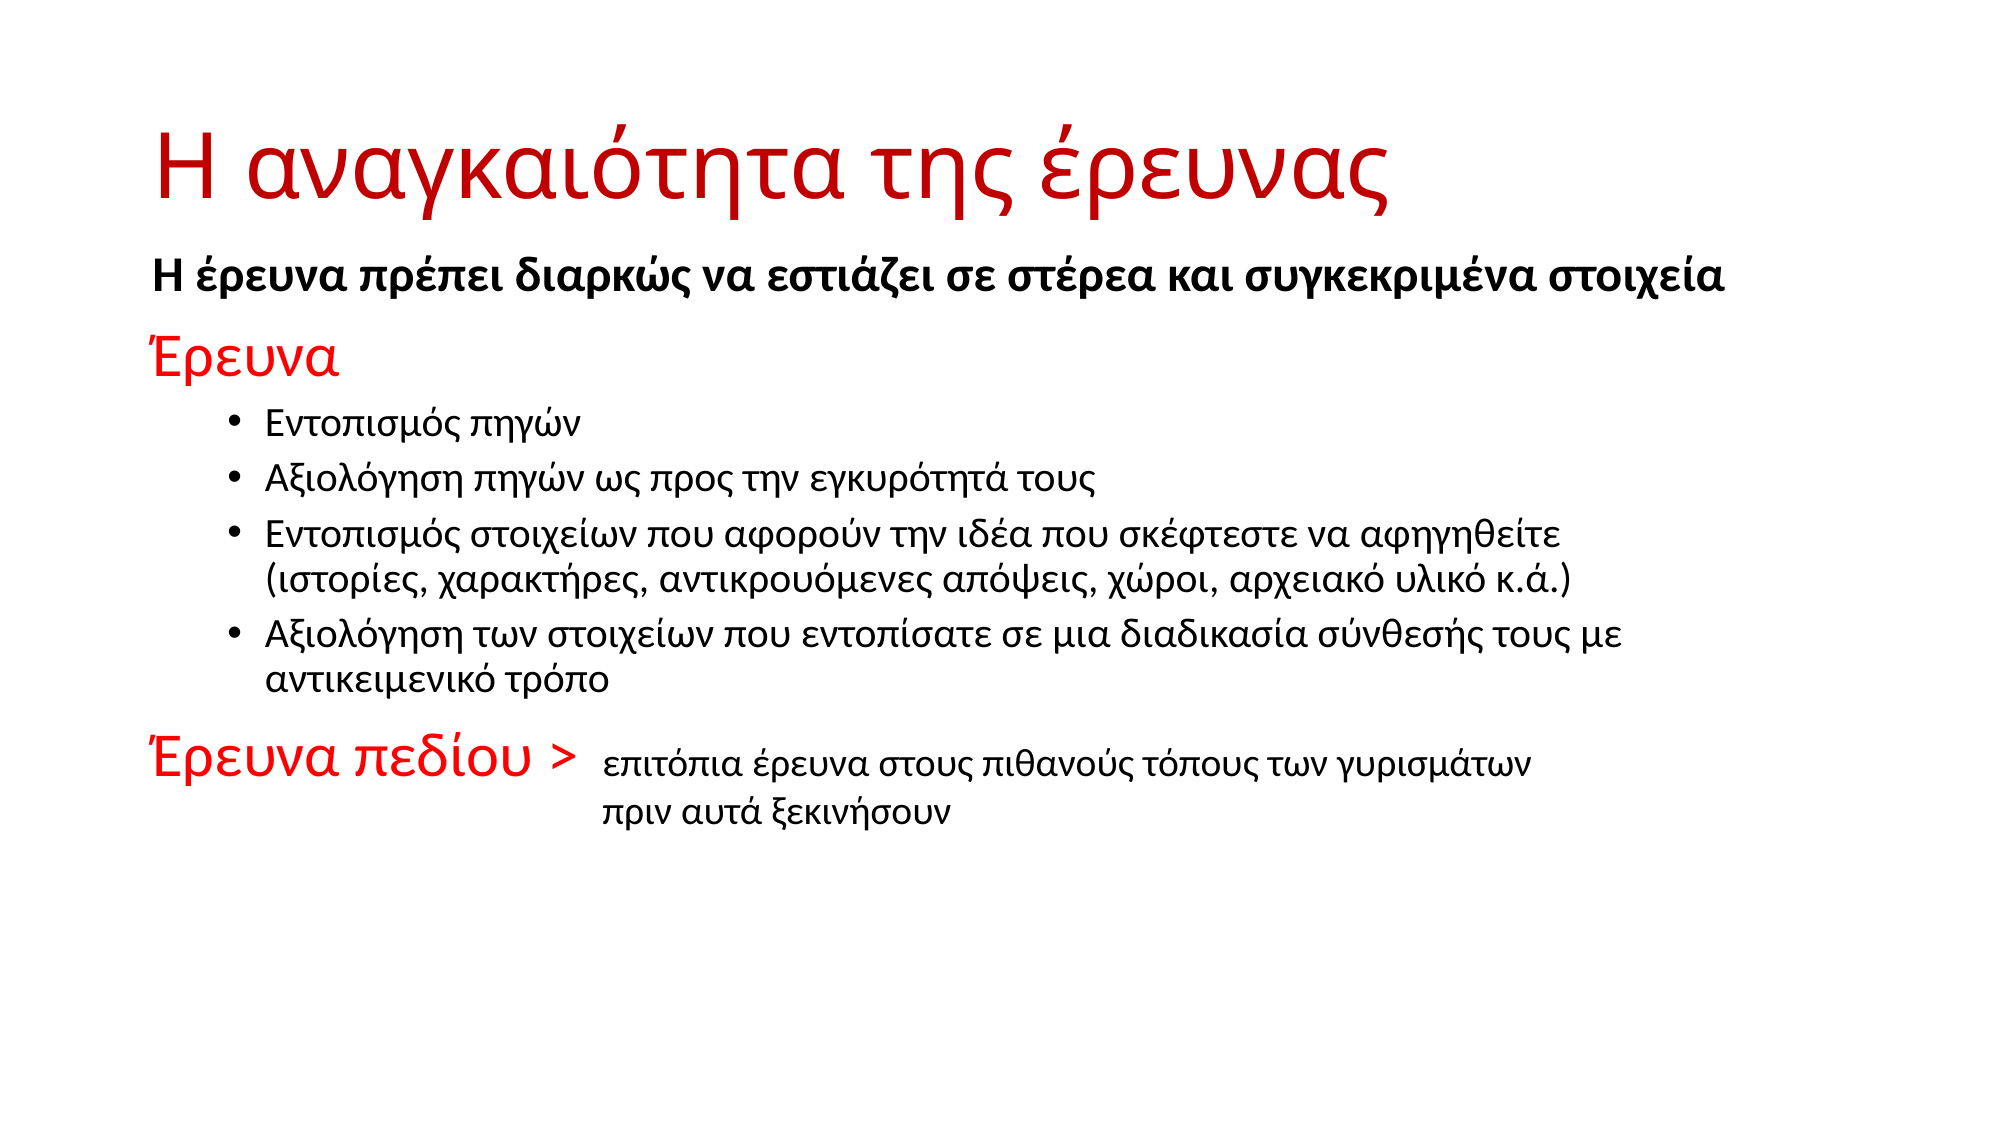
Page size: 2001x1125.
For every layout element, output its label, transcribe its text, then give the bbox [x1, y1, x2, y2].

list Η έρευνα πρέπει διαρκώς να εστιάζει σε στέρεα και συγκεκριμένα στοιχεία Έρευνα Εντοπισμός πηγών Αξιολόγηση πηγών ως προς την εγκυρότητά τους Εντοπισμός στοιχείων που αφορούν την ιδέα που σκέφτεστε να αφηγηθείτε (ιστορίες, χαρακτήρες, αντικρουόμενες απόψεις, χώροι, αρχειακό υλικό κ.ά.) Αξιολόγηση των στοιχείων που εντοπίσατε σε μια διαδικασία σύνθεσής τους με αντικειμενικό τρόπο Έρευνα πεδίου > επιτόπια έρευνα στους πιθανούς τόπους των γυρισμάτων πριν αυτά ξεκινήσουν [137, 240, 1863, 955]
title Η αναγκαιότητα της έρευνας [137, 59, 1863, 240]
